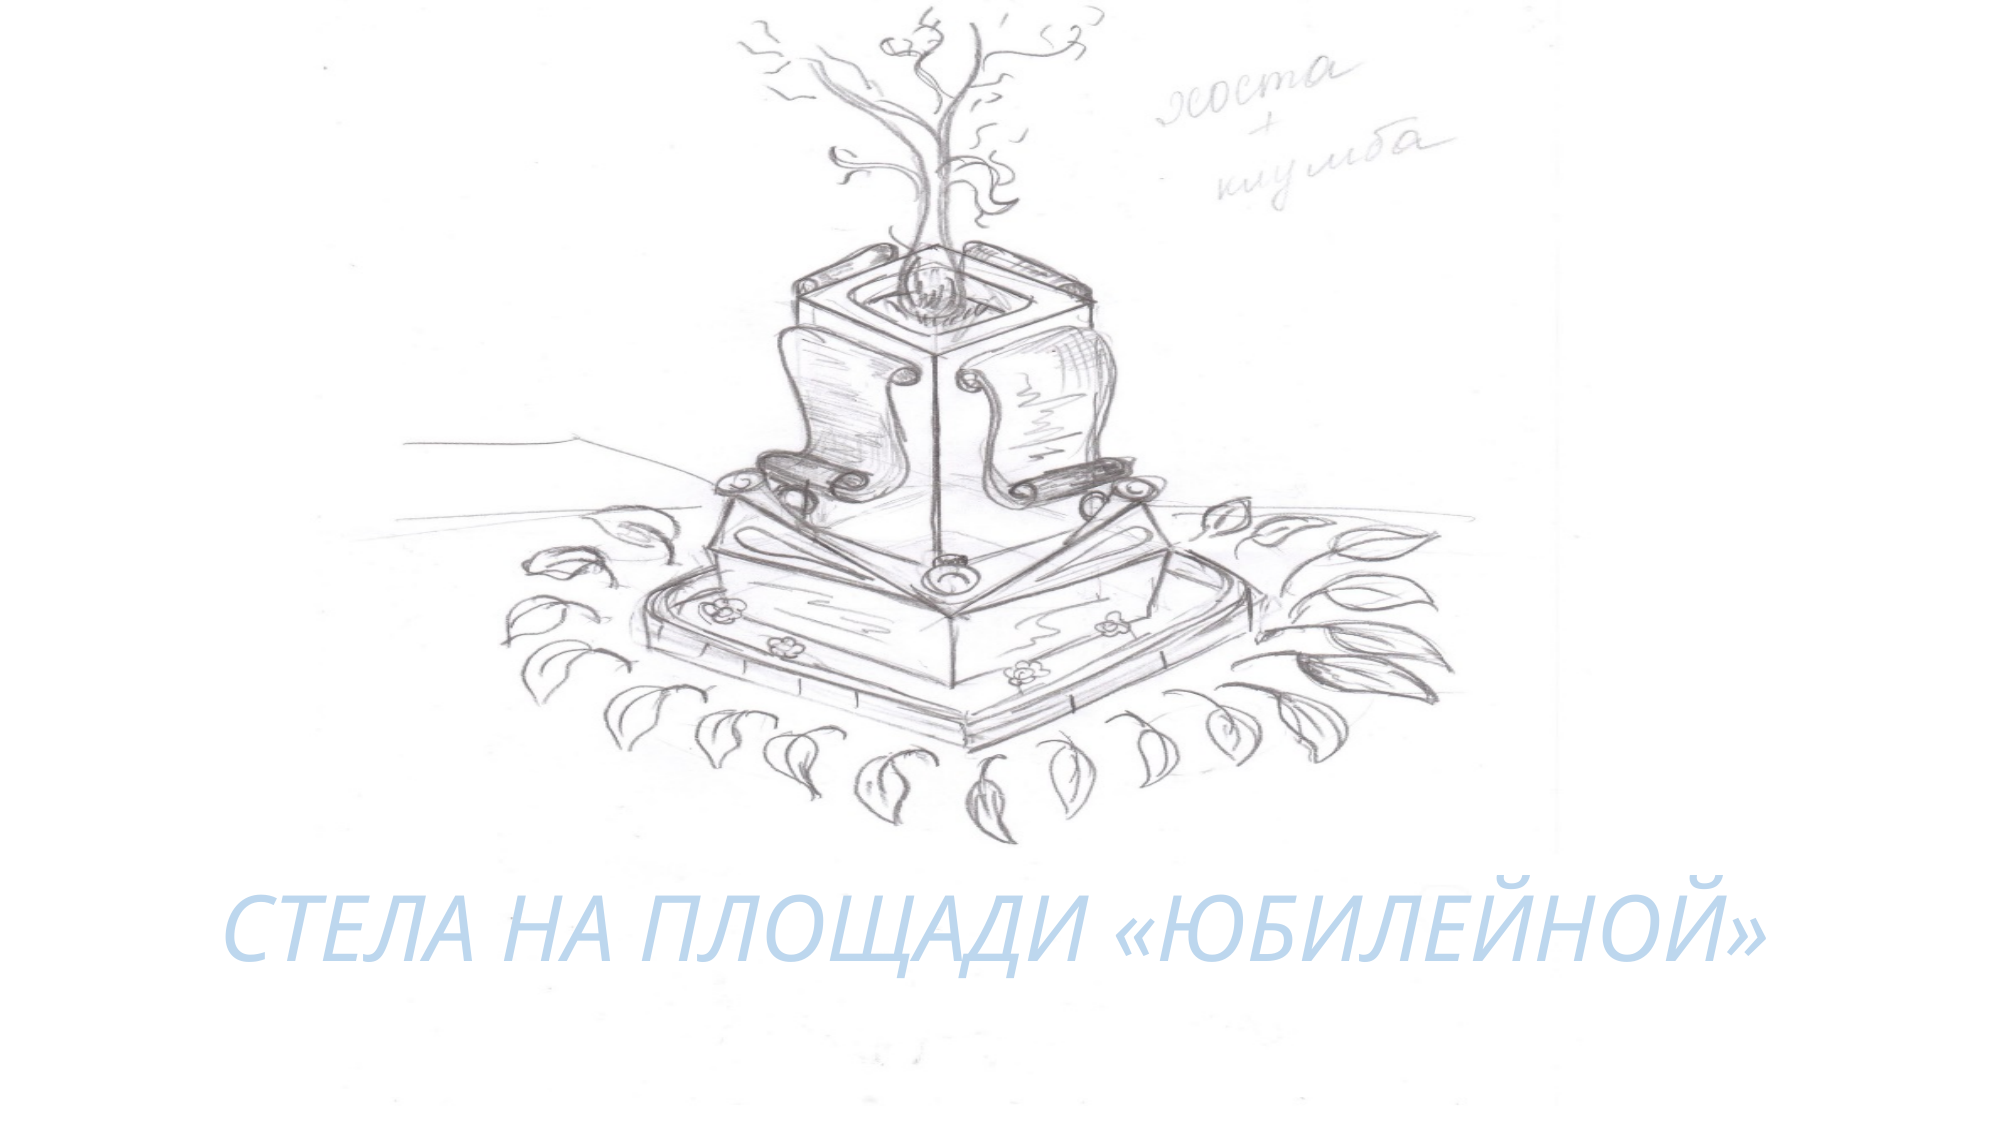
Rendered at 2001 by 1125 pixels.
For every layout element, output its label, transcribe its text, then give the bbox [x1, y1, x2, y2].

title СТЕЛА НА ПЛОЩАДИ «ЮБИЛЕЙНОЙ» [204, 823, 309, 1041]
title СТЕЛА НА ПЛОЩАДИ «ЮБИЛЕЙНОЙ» [1592, 823, 1930, 1041]
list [309, 0, 1592, 1122]
